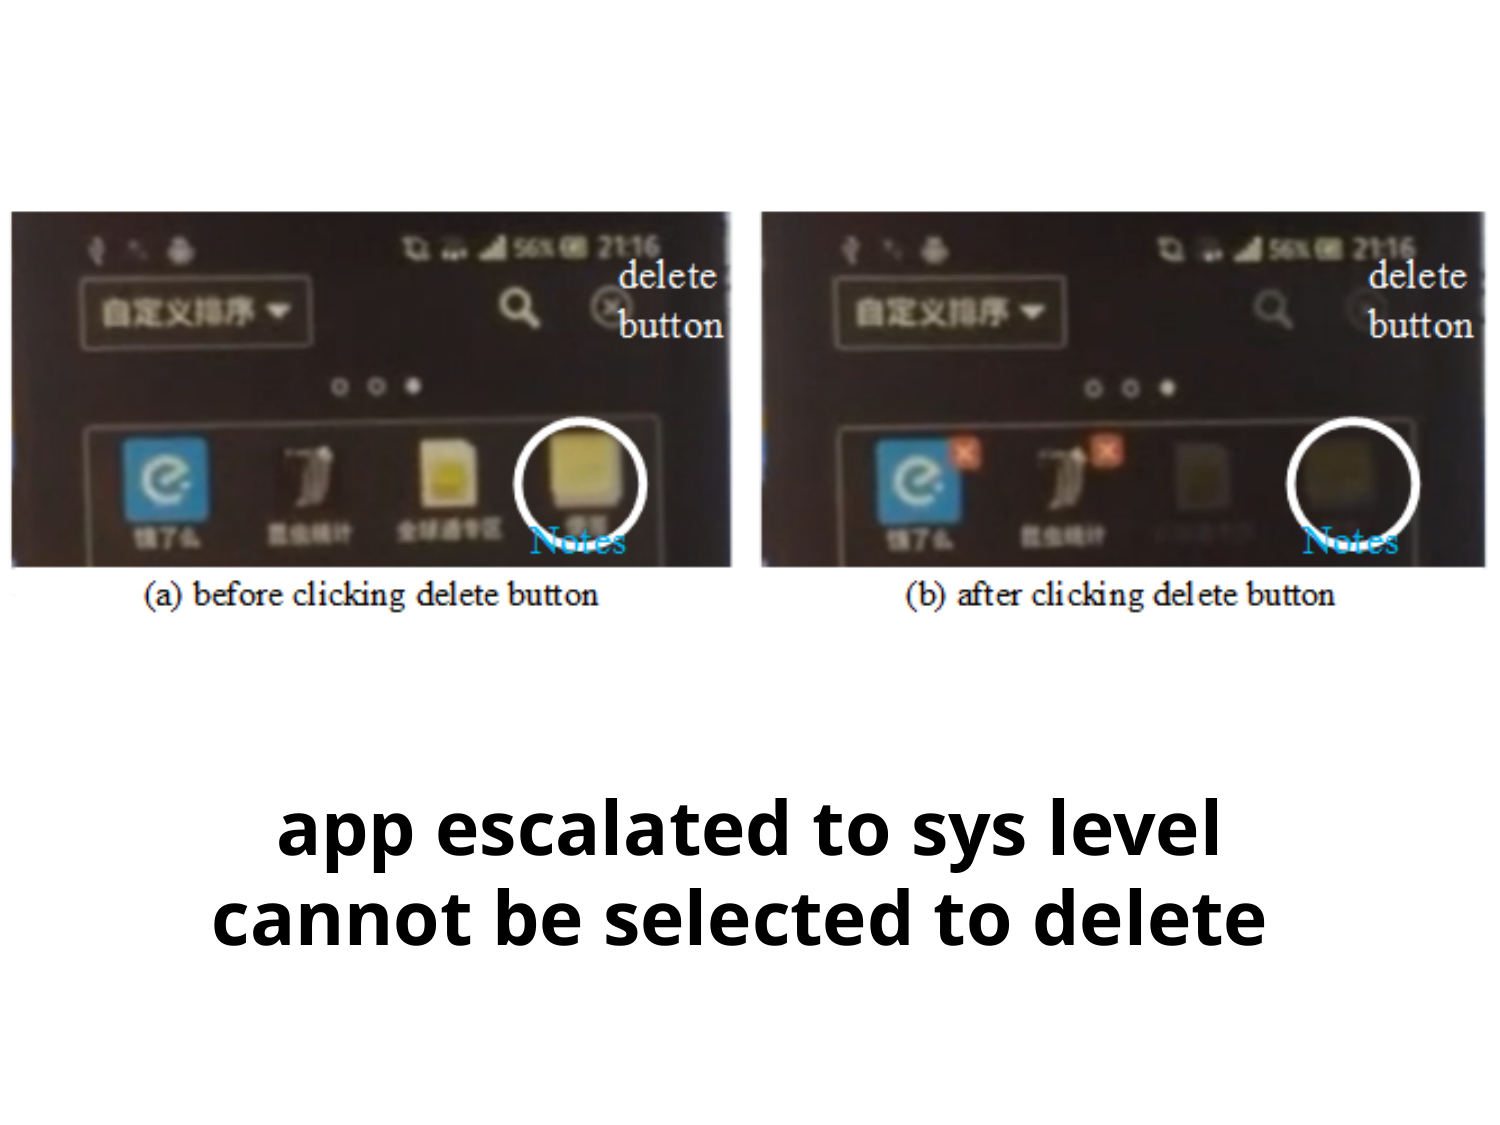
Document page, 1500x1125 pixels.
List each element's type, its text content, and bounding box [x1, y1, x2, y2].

text_box app escalated to sys level cannot be selected to delete [0, 773, 1500, 969]
picture [0, 210, 1500, 633]
